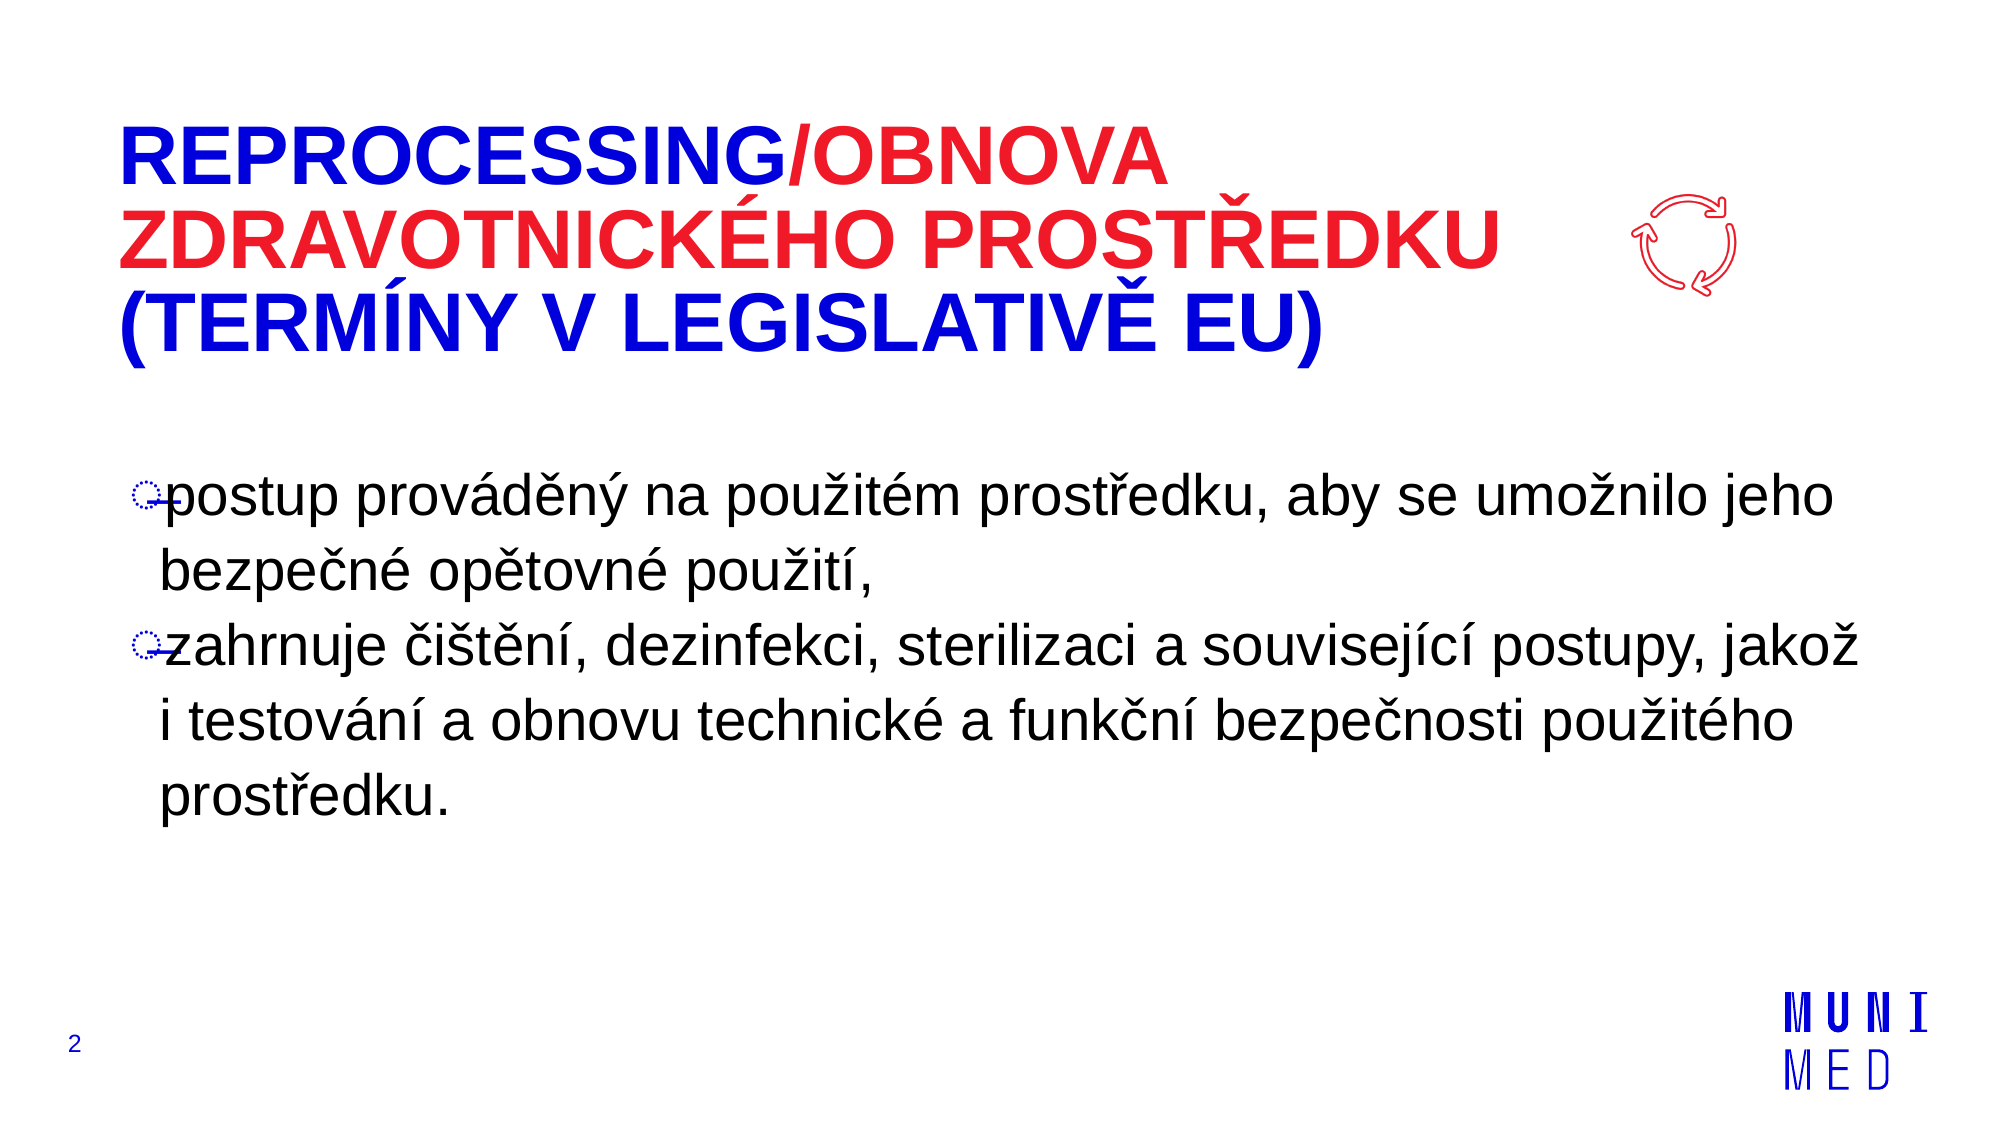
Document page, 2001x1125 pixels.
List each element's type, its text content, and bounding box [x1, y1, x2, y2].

picture [1610, 167, 1761, 319]
list postup prováděný na použitém prostředku, aby se umožnilo jeho bezpečné opětovné použití, zahrnuje čištění, dezinfekci, sterilizaci a související postupy, jakož i testování a obnovu technické a funkční bezpečnosti použitého prostředku. [118, 451, 1883, 957]
slide_number 2 [67, 1021, 110, 1063]
title REPROCESSING/OBNOVA ZDRAVOTNICKÉHO PROSTŘEDKU (TERMÍNY V LEGISLATIVĚ EU) [118, 118, 1883, 193]
